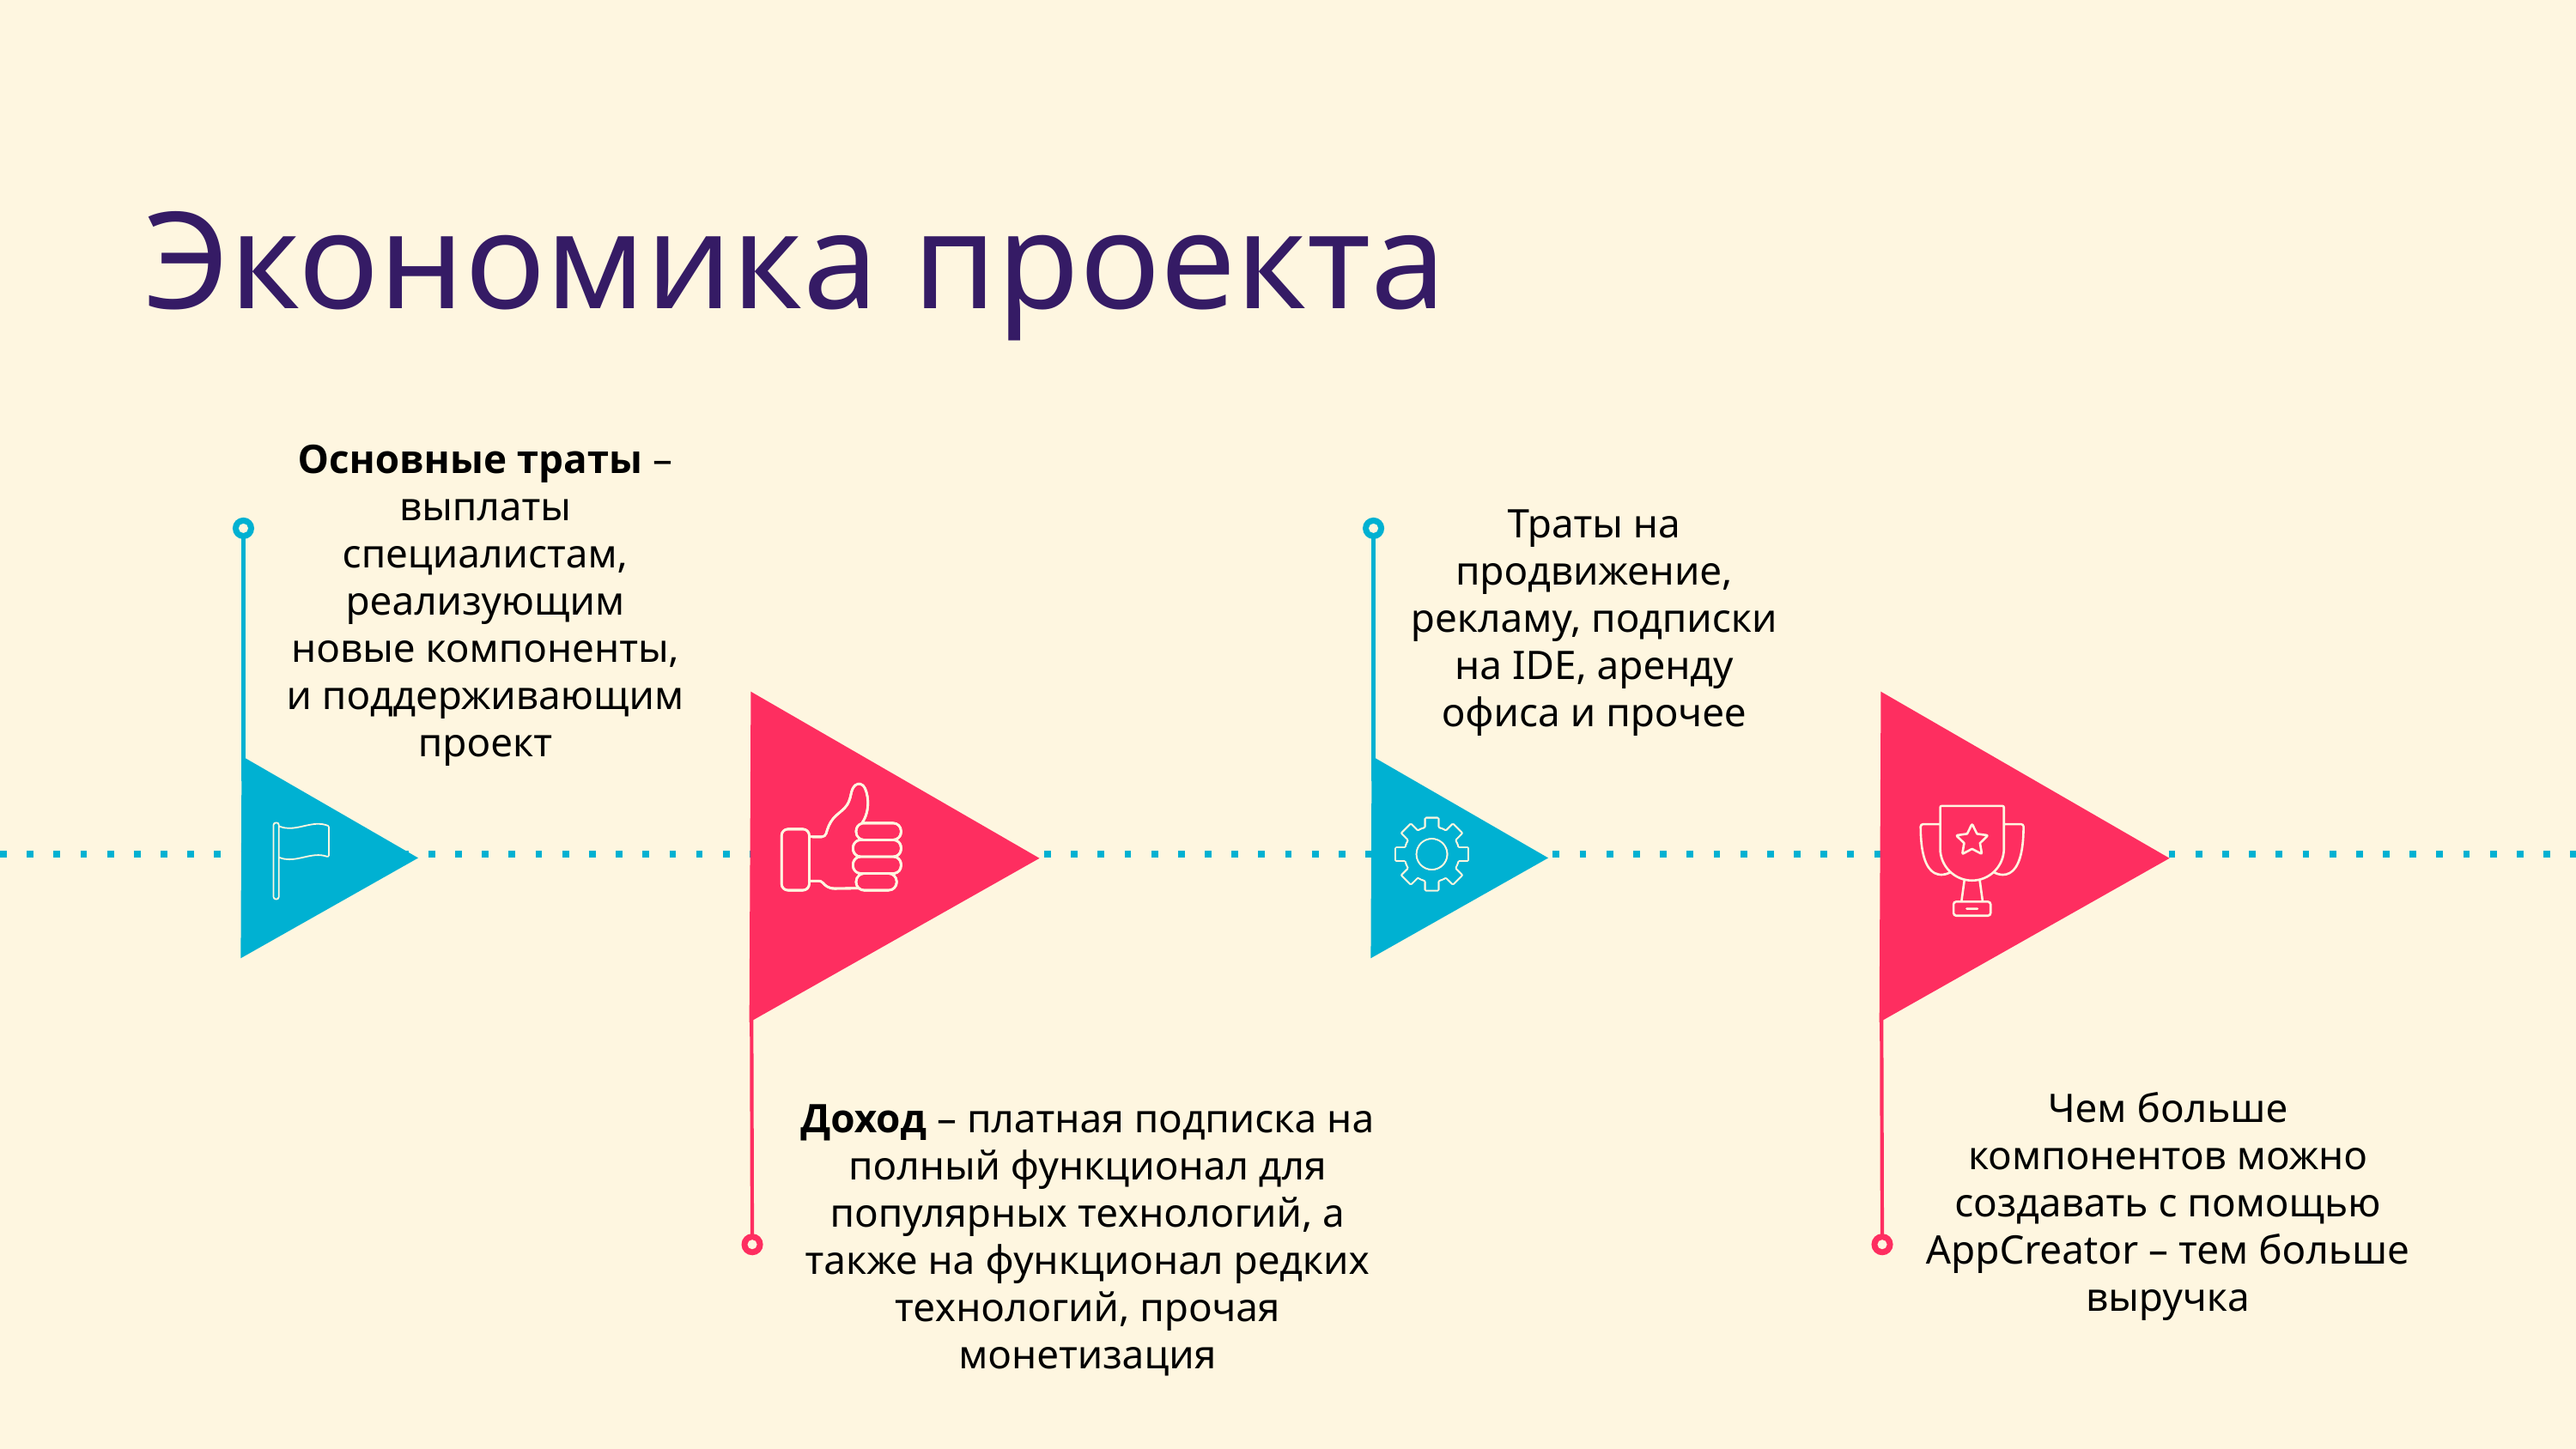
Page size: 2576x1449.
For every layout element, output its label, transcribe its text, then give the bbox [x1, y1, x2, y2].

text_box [232, 517, 255, 782]
text_box Доход – платная подписка на полный функционал для популярных технологий, а также на функционал редких технологий, прочая монетизация [780, 1093, 1395, 1377]
text_box Чем больше компонентов можно создавать с помощью AppCreator – тем больше выручка [1920, 1082, 2415, 1319]
text_box Экономика проекта [144, 142, 1593, 336]
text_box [729, 712, 1060, 1003]
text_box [228, 768, 431, 947]
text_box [1358, 768, 1561, 947]
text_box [1859, 712, 2190, 1003]
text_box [740, 991, 763, 1256]
text_box Траты на продвижение, рекламу, подписки на IDE, аренду офиса и прочее [1406, 498, 1782, 735]
text_box Основные траты – выплаты специалистам, реализующим новые компоненты, и поддерживающим проект [286, 433, 684, 765]
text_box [1870, 991, 1893, 1256]
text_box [1362, 517, 1385, 782]
